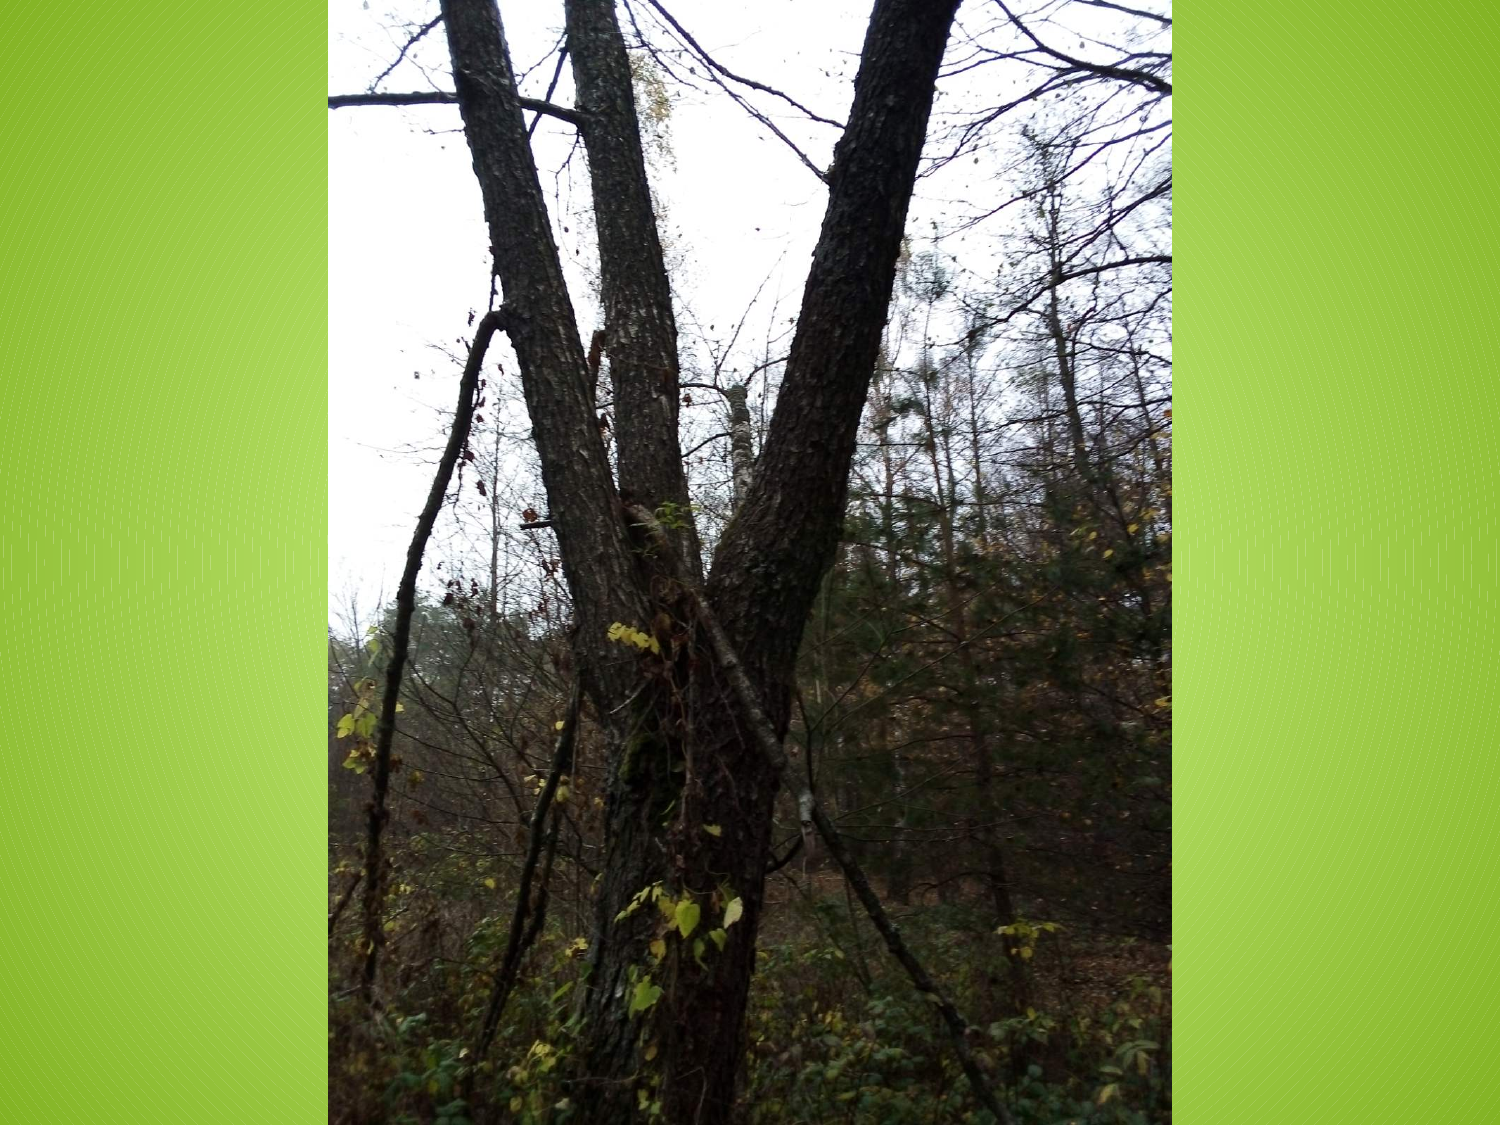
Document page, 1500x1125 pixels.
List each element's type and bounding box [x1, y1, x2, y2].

picture [327, 0, 1173, 1125]
